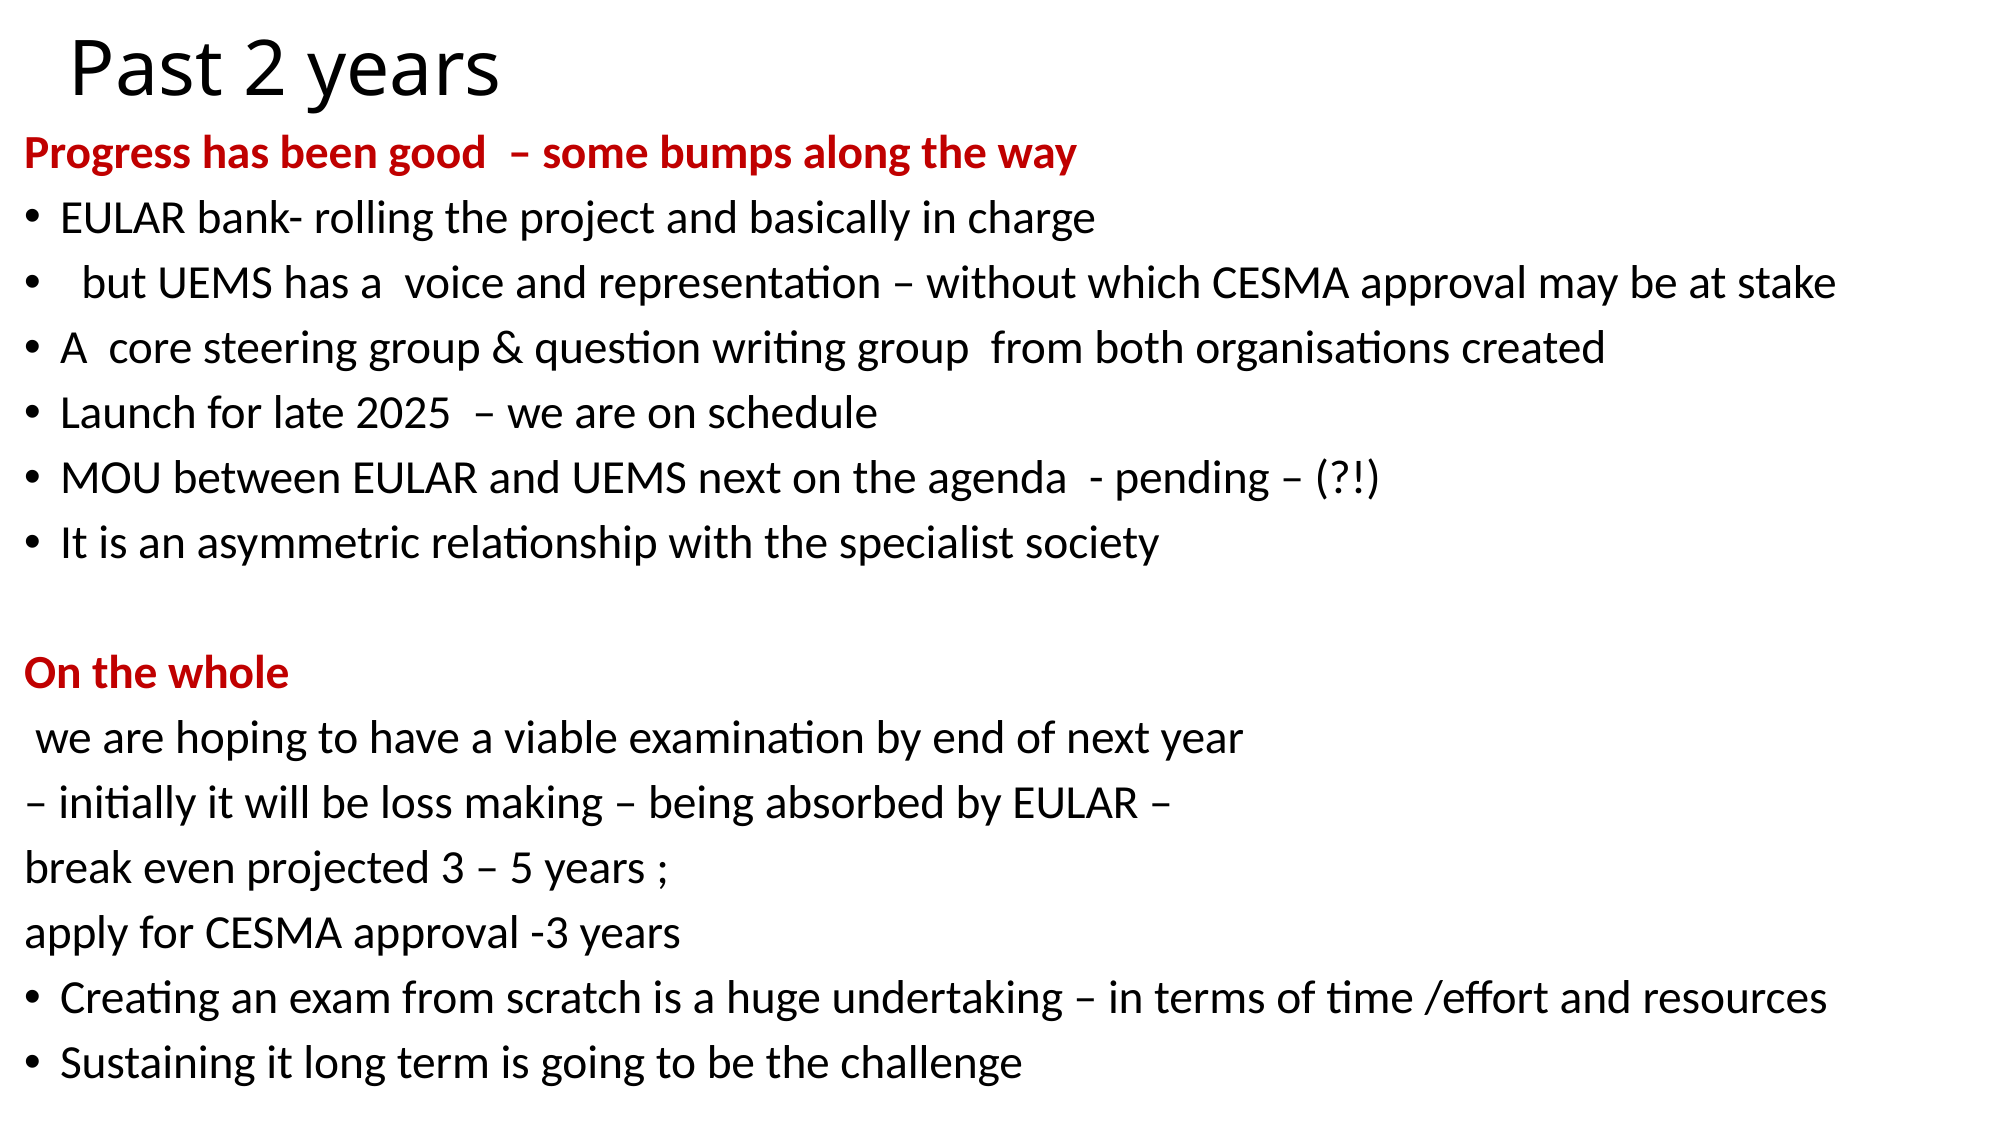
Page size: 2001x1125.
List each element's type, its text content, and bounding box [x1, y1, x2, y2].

title Past 2 years [54, 21, 814, 120]
list Progress has been good – some bumps along the way EULAR bank- rolling the project and basically in charge but UEMS has a voice and representation – without which CESMA approval may be at stake A core steering group & question writing group from both organisations created Launch for late 2025 – we are on schedule MOU between EULAR and UEMS next on the agenda - pending – (?!) It is an asymmetric relationship with the specialist society On the whole we are hoping to have a viable examination by end of next year – initially it will be loss making – being absorbed by EULAR – break even projected 3 – 5 years ; apply for CESMA approval -3 years Creating an exam from scratch is a huge undertaking – in terms of time /effort and resources Sustaining it long term is going to be the challenge [9, 120, 1978, 1104]
